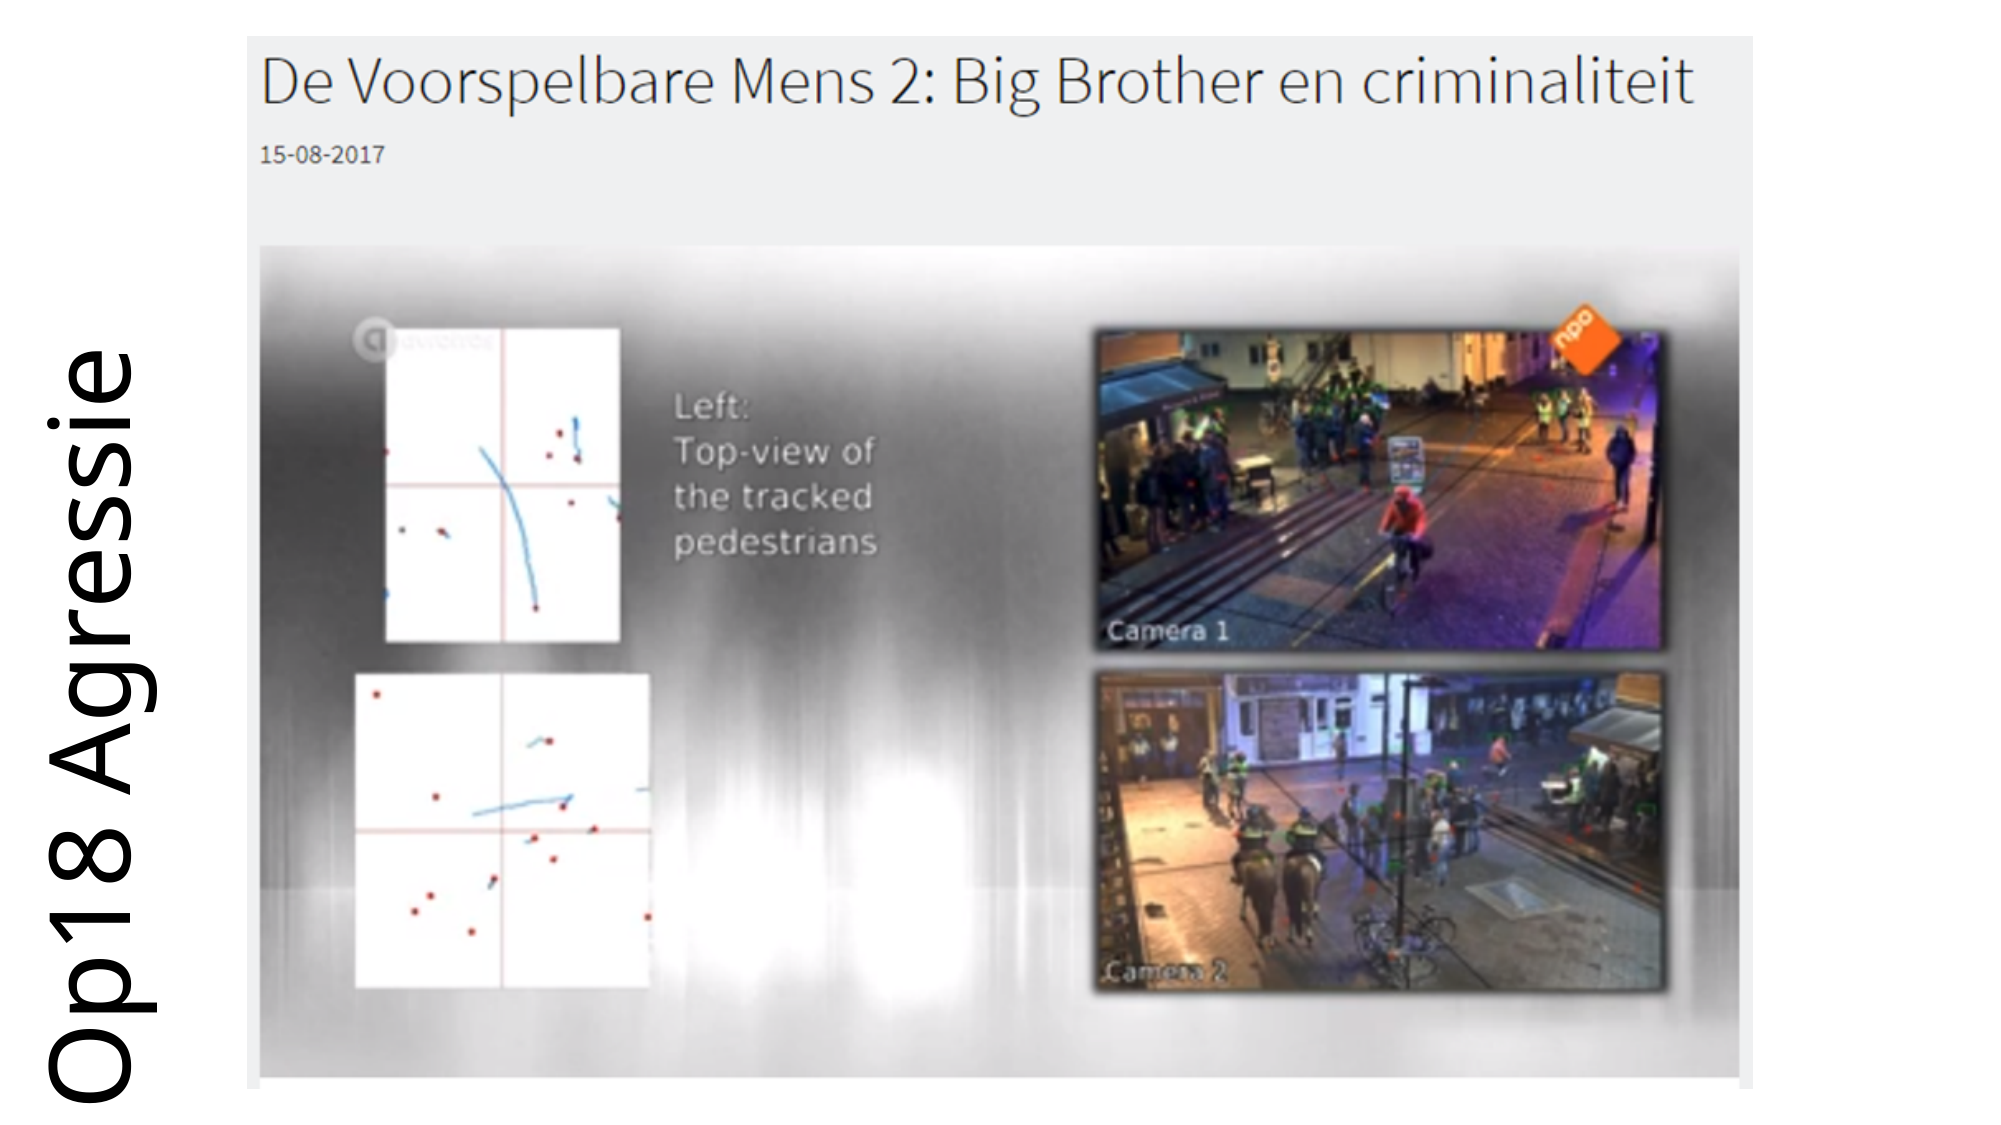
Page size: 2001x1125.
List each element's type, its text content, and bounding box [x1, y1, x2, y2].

picture [247, 36, 1753, 1089]
text_box Op18 Agressie [0, 0, 189, 1125]
